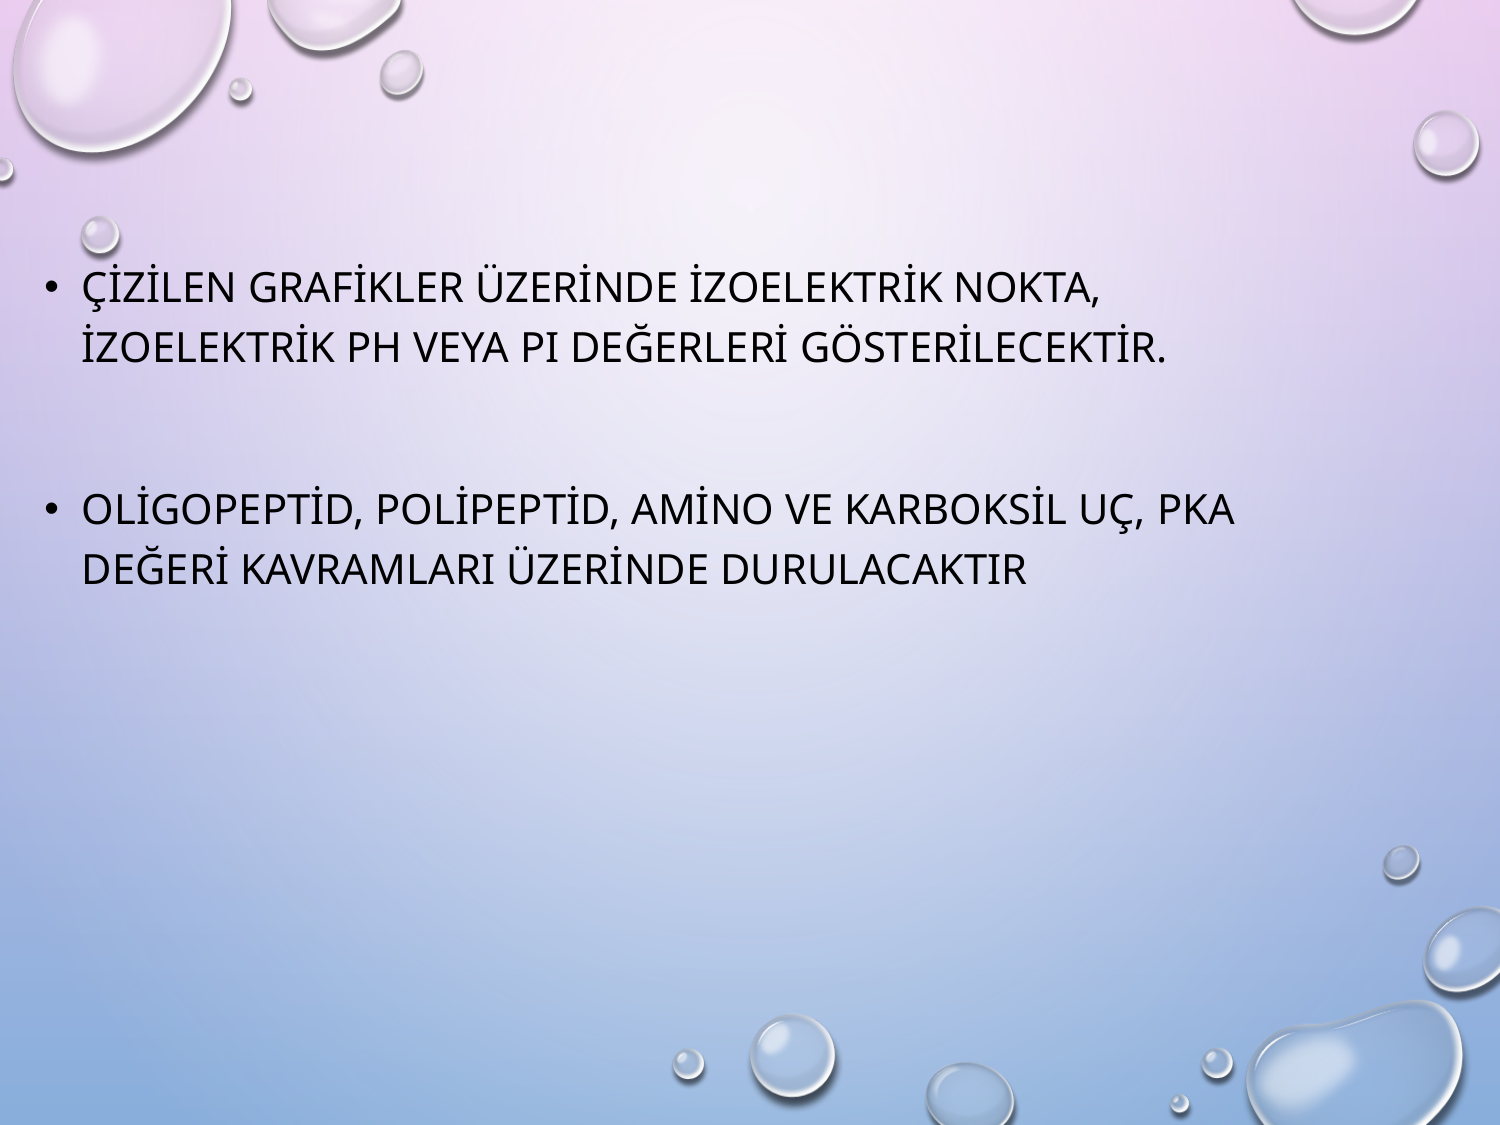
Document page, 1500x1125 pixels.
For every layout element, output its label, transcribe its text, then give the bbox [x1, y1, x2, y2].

picture [0, 0, 1500, 1125]
list Çizilen grafikler üzerinde izoelektrik nokta, izoelektrik pH veya pI değerleri gösterilecektir. Oligopeptid, polipeptid, amino ve karboksil uç, pKa değeri kavramları üzerinde durulacaktır [29, 243, 1380, 986]
